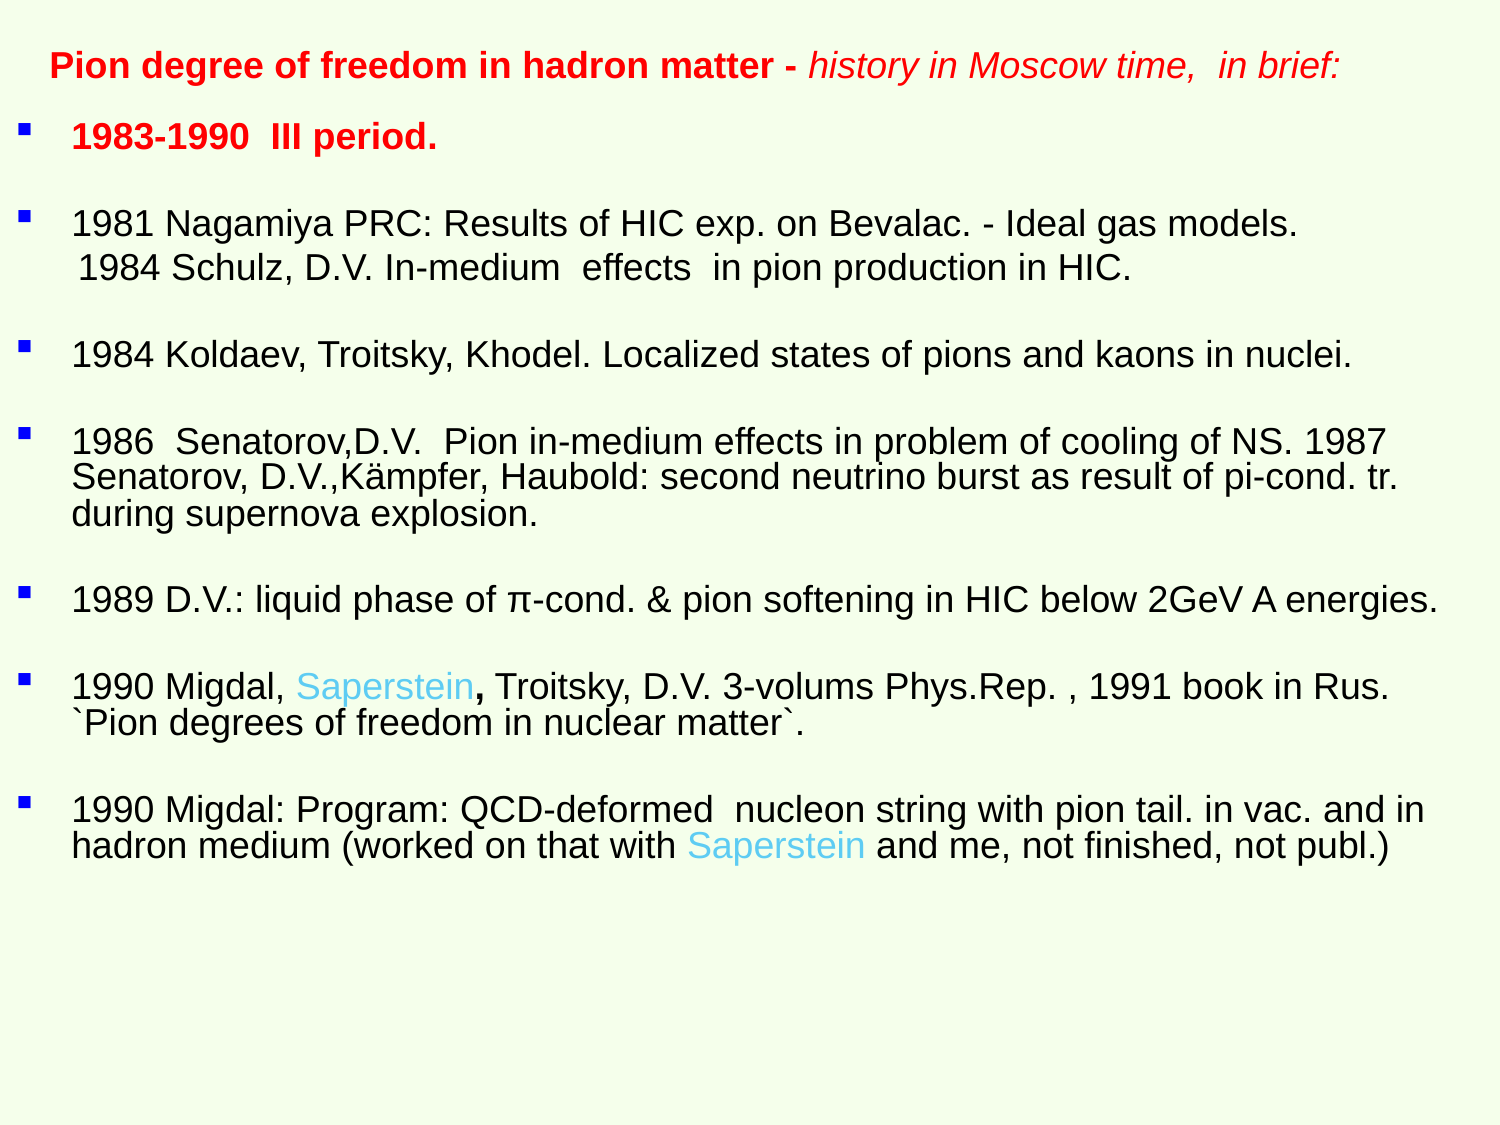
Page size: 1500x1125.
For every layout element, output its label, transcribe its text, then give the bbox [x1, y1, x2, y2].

text_box Pion degree of freedom in hadron matter - history in Moscow time, in brief: [34, 33, 1488, 93]
list 1983-1990 III period. 1981 Nagamiya PRC: Results of HIC exp. on Bevalac. - Ideal gas models. 1984 Schulz, D.V. In-medium effects in pion production in HIC. 1984 Koldaev, Troitsky, Khodel. Localized states of pions and kaons in nuclei. 1986 Senatorov,D.V. Pion in-medium effects in problem of cooling of NS. 1987 Senatorov, D.V.,Kämpfer, Haubold: second neutrino burst as result of pi-cond. tr. during supernova explosion. 1989 D.V.: liquid phase of π-cond. & pion softening in HIC below 2GeV A energies. 1990 Migdal, Saperstein, Troitsky, D.V. 3-volums Phys.Rep. , 1991 book in Rus. `Pion degrees of freedom in nuclear matter`. 1990 Migdal: Program: QCD-deformed nucleon string with pion tail. in vac. and in hadron medium (worked on that with Saperstein and me, not finished, not publ.) [0, 113, 1500, 1030]
